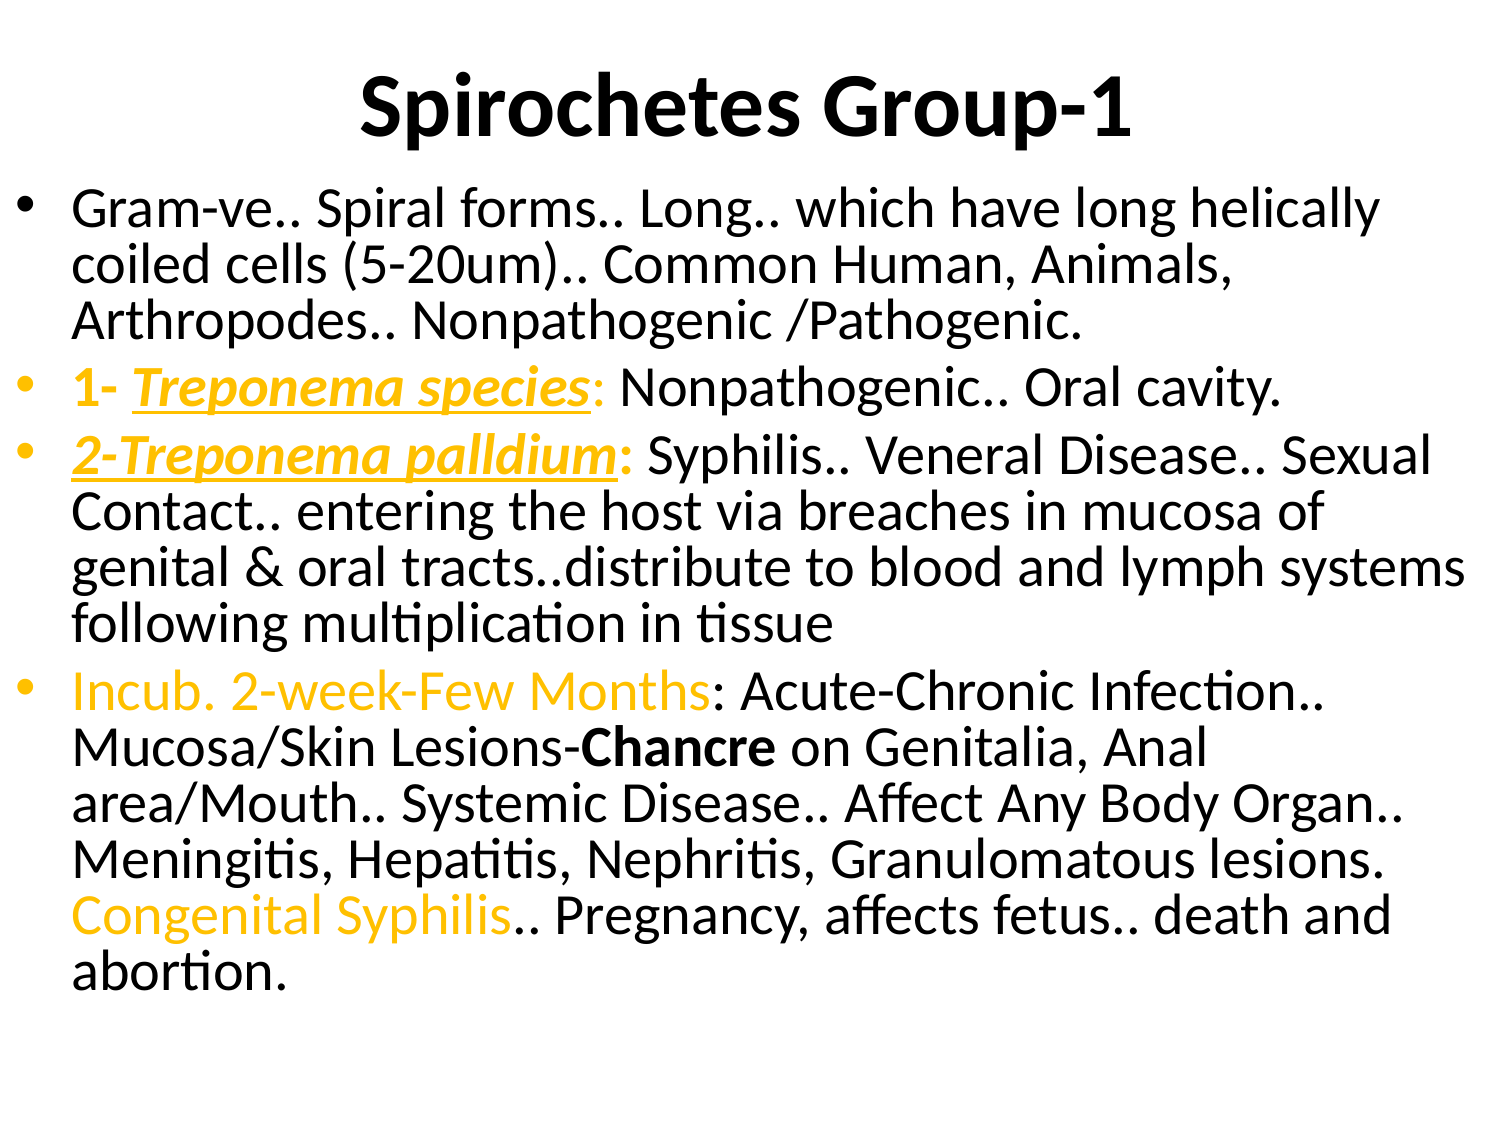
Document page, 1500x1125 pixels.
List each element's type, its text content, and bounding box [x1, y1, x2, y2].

title Spirochetes Group-1 [49, 0, 1446, 174]
list Gram-ve.. Spiral forms.. Long.. which have long helically coiled cells (5-20um).. Common Human, Animals, Arthropodes.. Nonpathogenic /Pathogenic. 1- Treponema species: Nonpathogenic.. Oral cavity. 2-Treponema palldium: Syphilis.. Veneral Disease.. Sexual Contact.. entering the host via breaches in mucosa of genital & oral tracts..distribute to blood and lymph systems following multiplication in tissue Incub. 2-week-Few Months: Acute-Chronic Infection.. Mucosa/Skin Lesions-Chancre on Genitalia, Anal area/Mouth.. Systemic Disease.. Affect Any Body Organ.. Meningitis, Hepatitis, Nephritis, Granulomatous lesions. Congenital Syphilis.. Pregnancy, affects fetus.. death and abortion. [0, 174, 1500, 1125]
